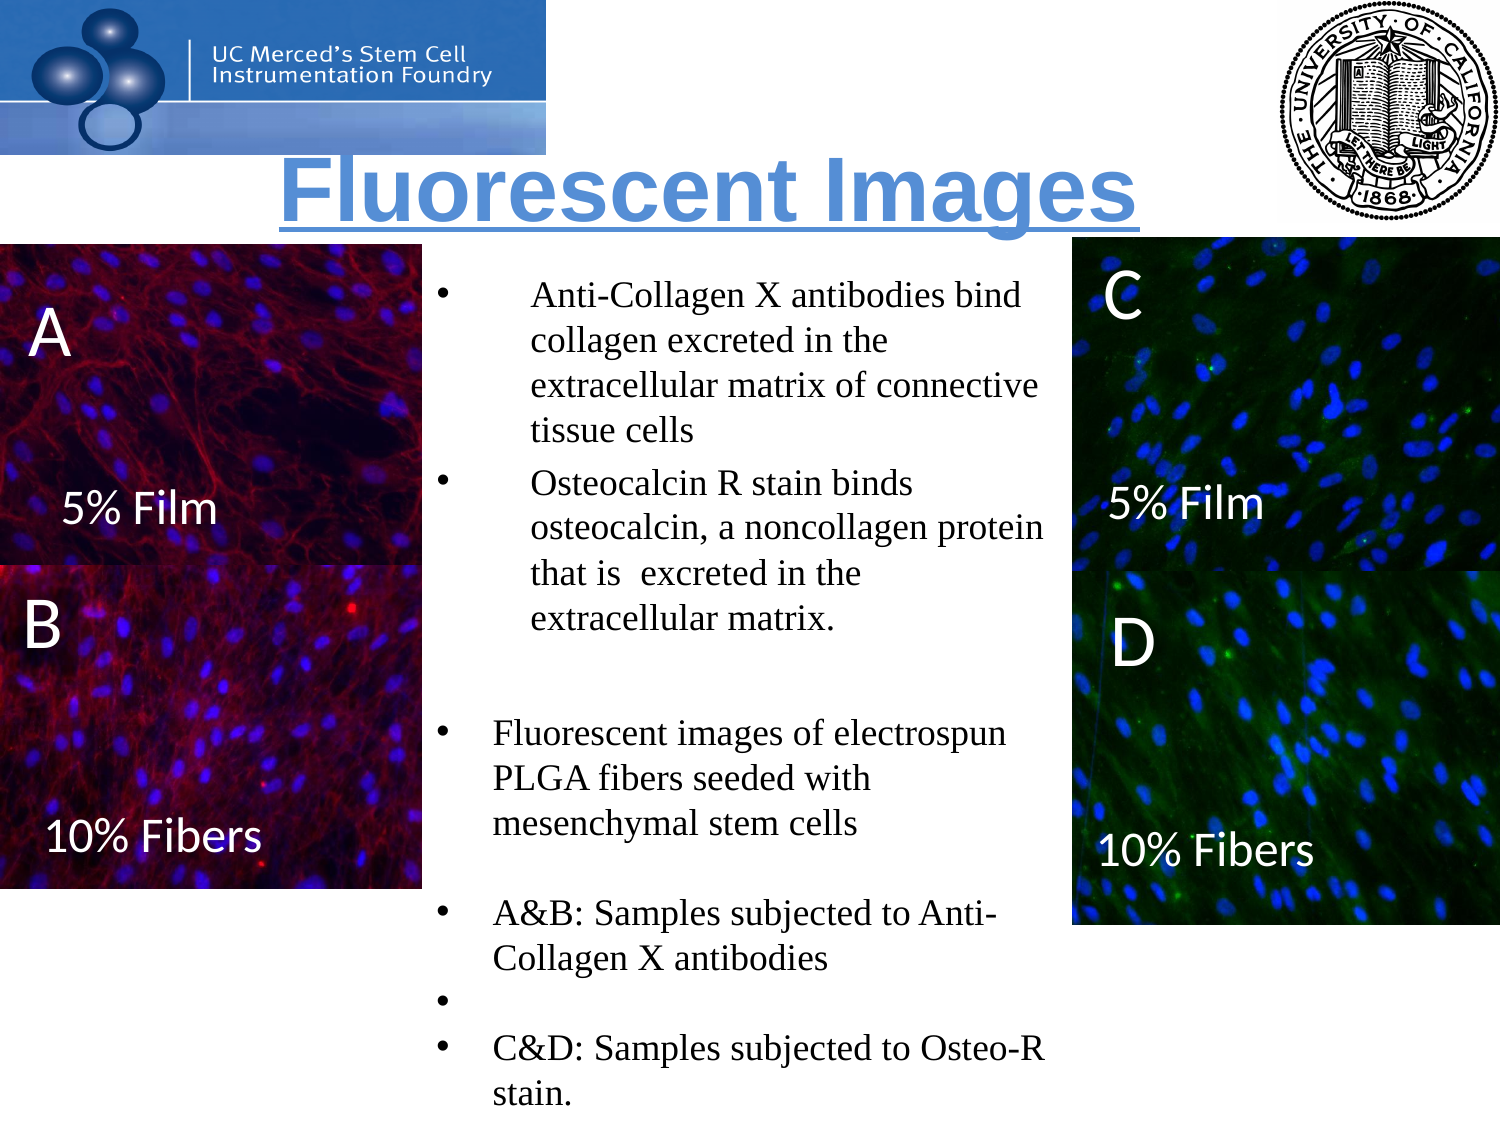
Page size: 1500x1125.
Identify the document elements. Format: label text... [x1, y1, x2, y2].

title Fluorescent Images [263, 119, 1189, 250]
list Anti-Collagen X antibodies bind collagen excreted in the extracellular matrix of connective tissue cells Osteocalcin R stain binds osteocalcin, a noncollagen protein that is excreted in the extracellular matrix. [426, 262, 1067, 538]
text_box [0, 244, 422, 889]
picture [0, 0, 547, 156]
picture [1277, 0, 1500, 223]
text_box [1072, 237, 1500, 925]
text_box Fluorescent images of electrospun PLGA fibers seeded with mesenchymal stem cells A&B: Samples subjected to Anti-Collagen X antibodies C&D: Samples subjected to Osteo-R stain. [421, 700, 1073, 1121]
